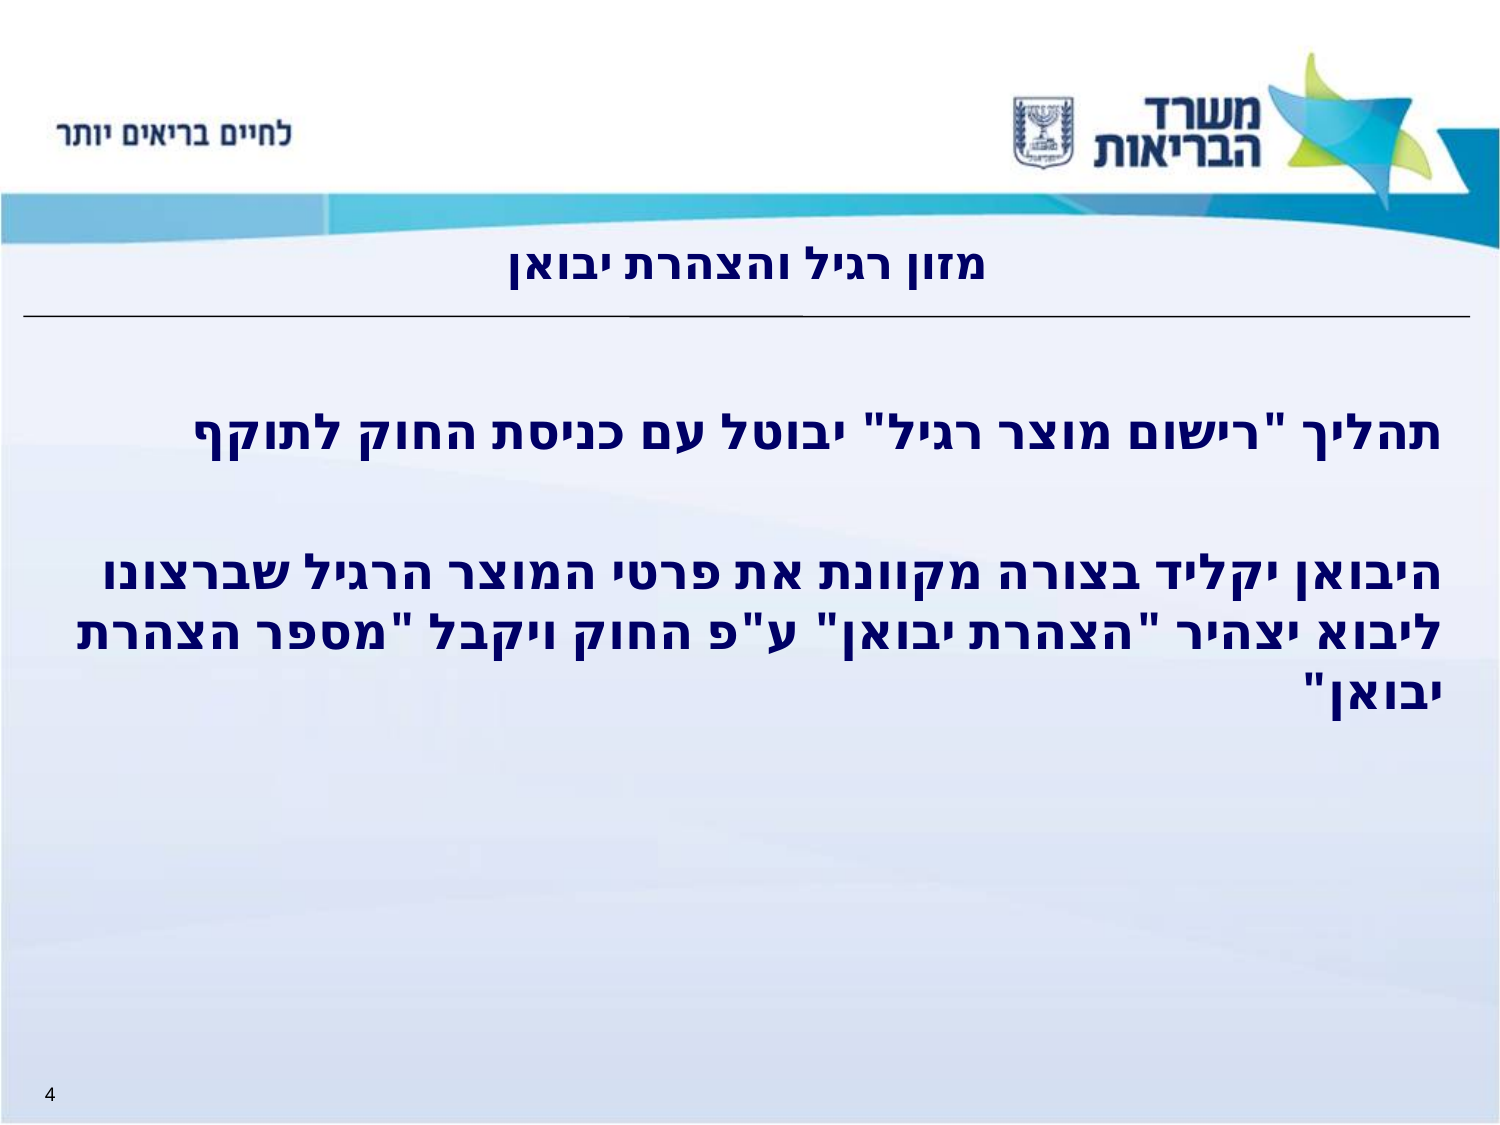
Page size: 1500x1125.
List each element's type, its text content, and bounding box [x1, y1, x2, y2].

text_box מזון רגיל והצהרת יבואן [35, 224, 1460, 297]
list תהליך "רישום מוצר רגיל" יבוטל עם כניסת החוק לתוקף היבואן יקליד בצורה מקוונת את פרטי המוצר הרגיל שברצונו ליבוא יצהיר "הצהרת יבואן" ע"פ החוק ויקבל "מספר הצהרת יבואן" [35, 336, 1460, 1032]
picture [0, 0, 1500, 1125]
